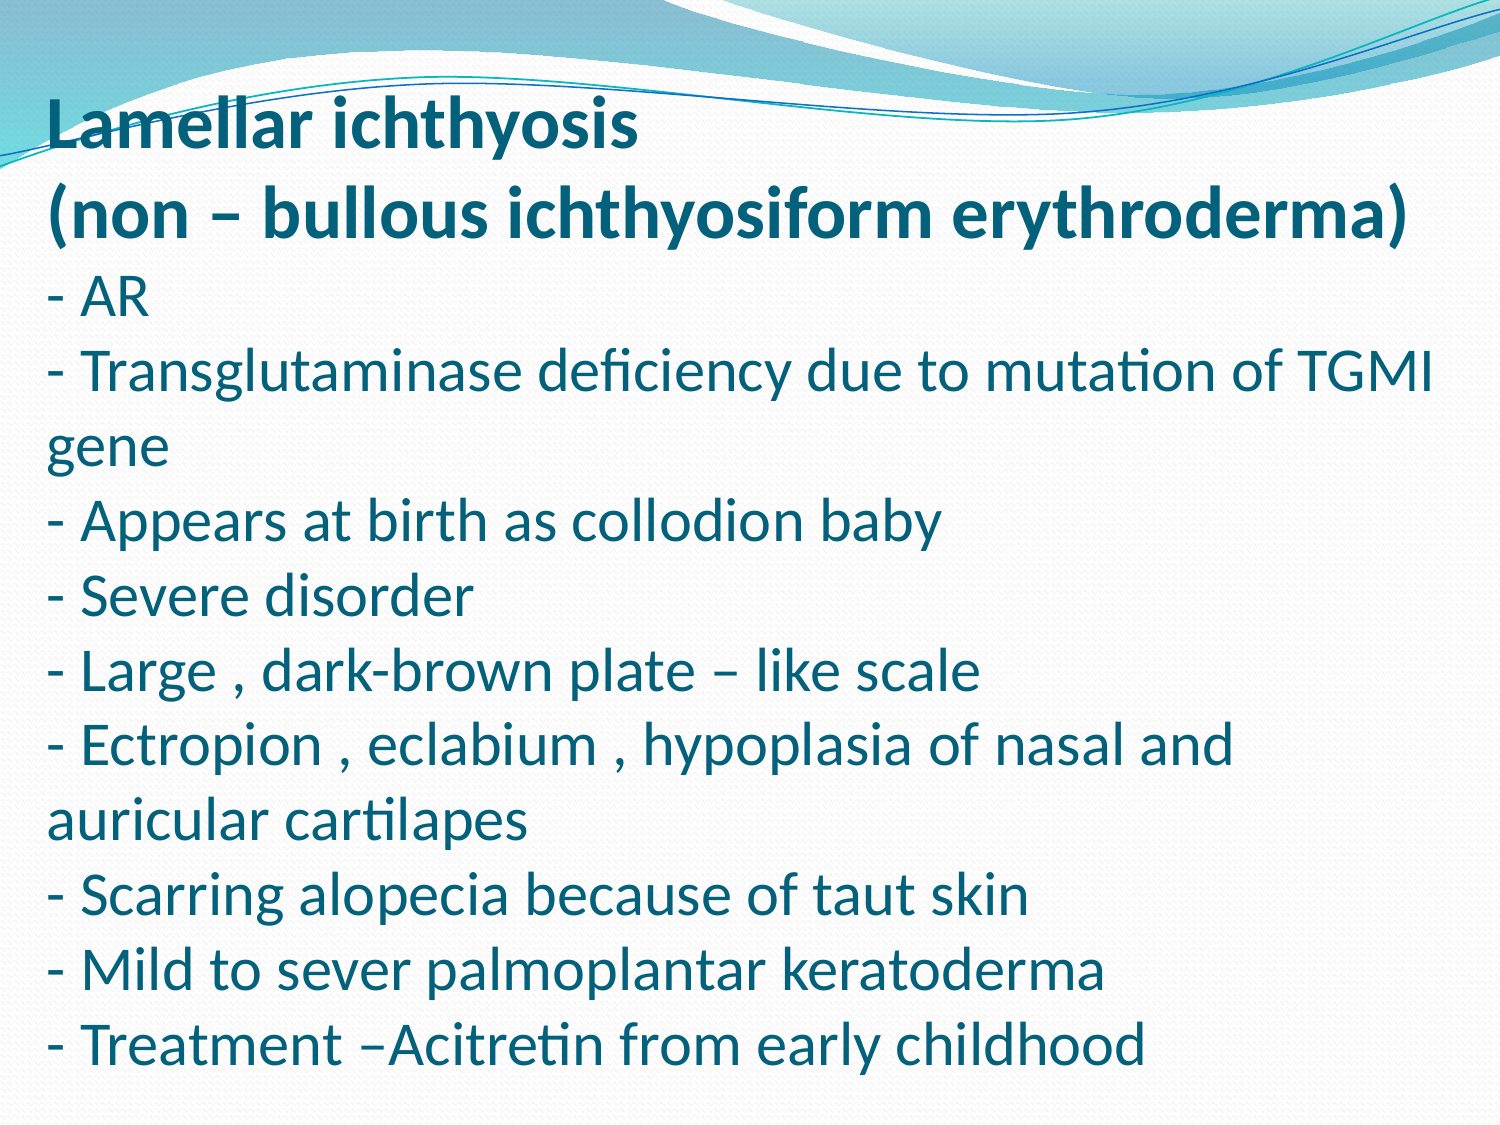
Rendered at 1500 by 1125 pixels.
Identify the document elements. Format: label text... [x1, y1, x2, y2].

title Lamellar ichthyosis (non – bullous ichthyosiform erythroderma) - AR - Transglutaminase deficiency due to mutation of TGMI gene - Appears at birth as collodion baby - Severe disorder - Large , dark-brown plate – like scale - Ectropion , eclabium , hypoplasia of nasal and auricular cartilapes - Scarring alopecia because of taut skin - Mild to sever palmoplantar keratoderma - Treatment –Acitretin from early childhood [46, 70, 1465, 1079]
